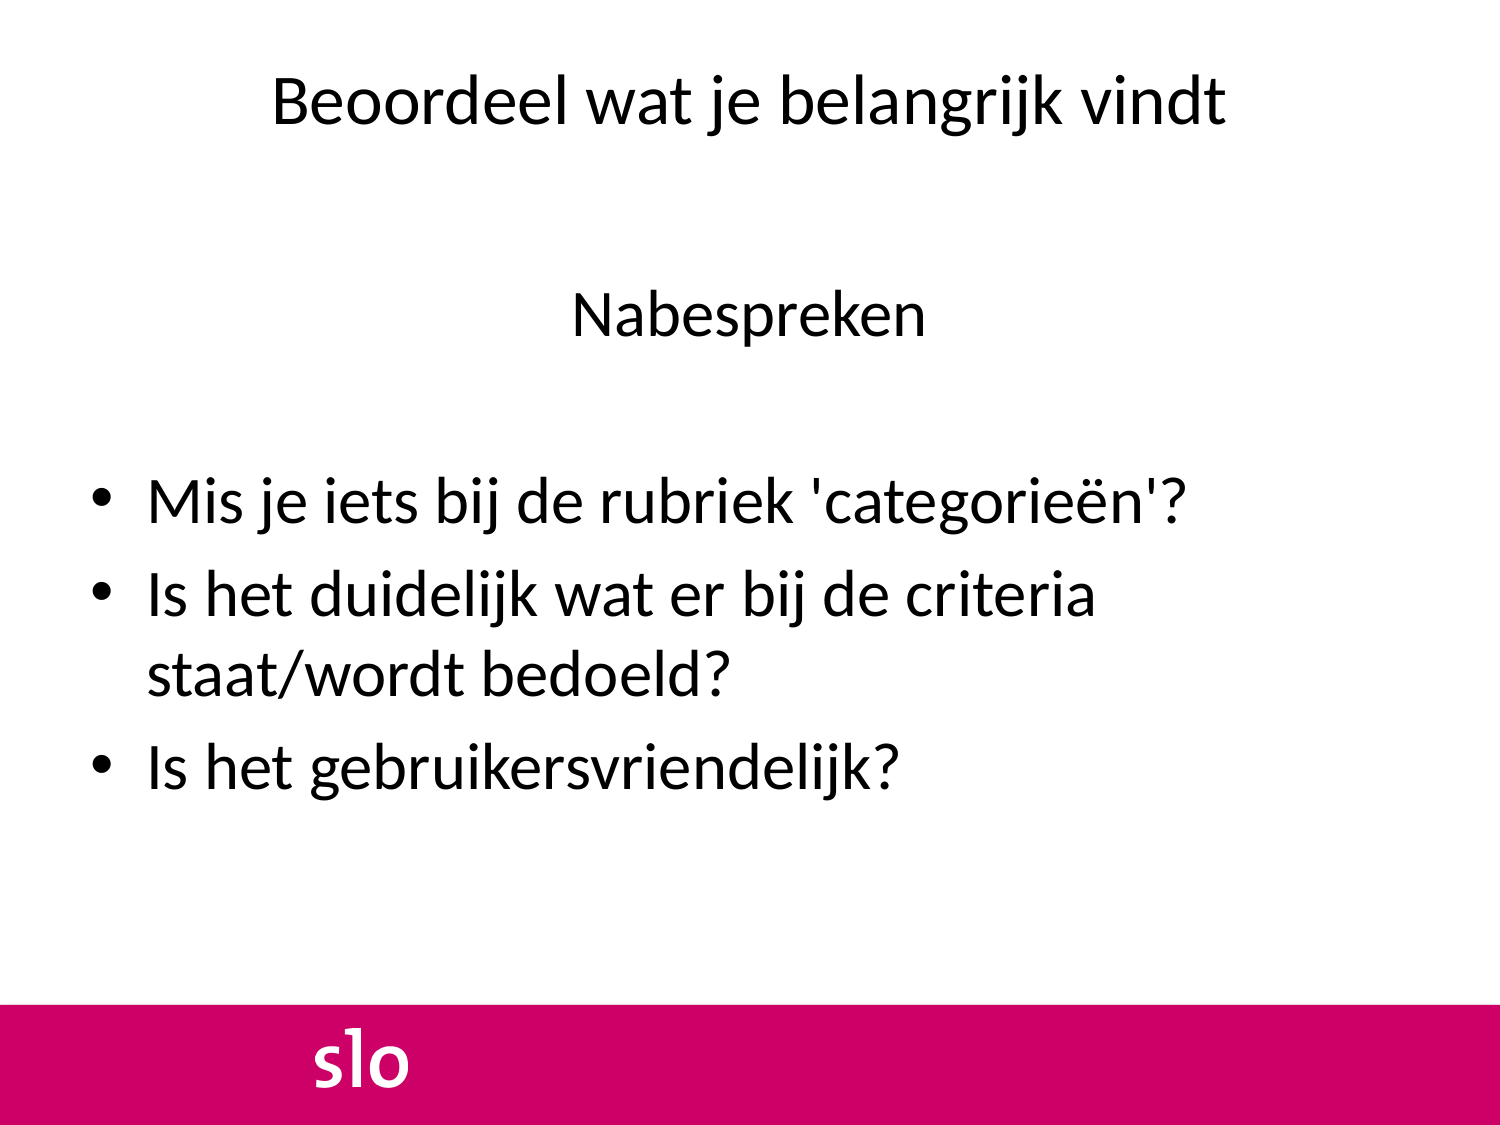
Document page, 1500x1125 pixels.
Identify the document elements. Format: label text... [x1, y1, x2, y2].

title Beoordeel wat je belangrijk vindt [75, 45, 1425, 233]
picture [315, 1028, 408, 1088]
list Nabespreken Mis je iets bij de rubriek 'categorieën'? Is het duidelijk wat er bij de criteria staat/wordt bedoeld? Is het gebruikersvriendelijk? [75, 262, 1425, 1005]
